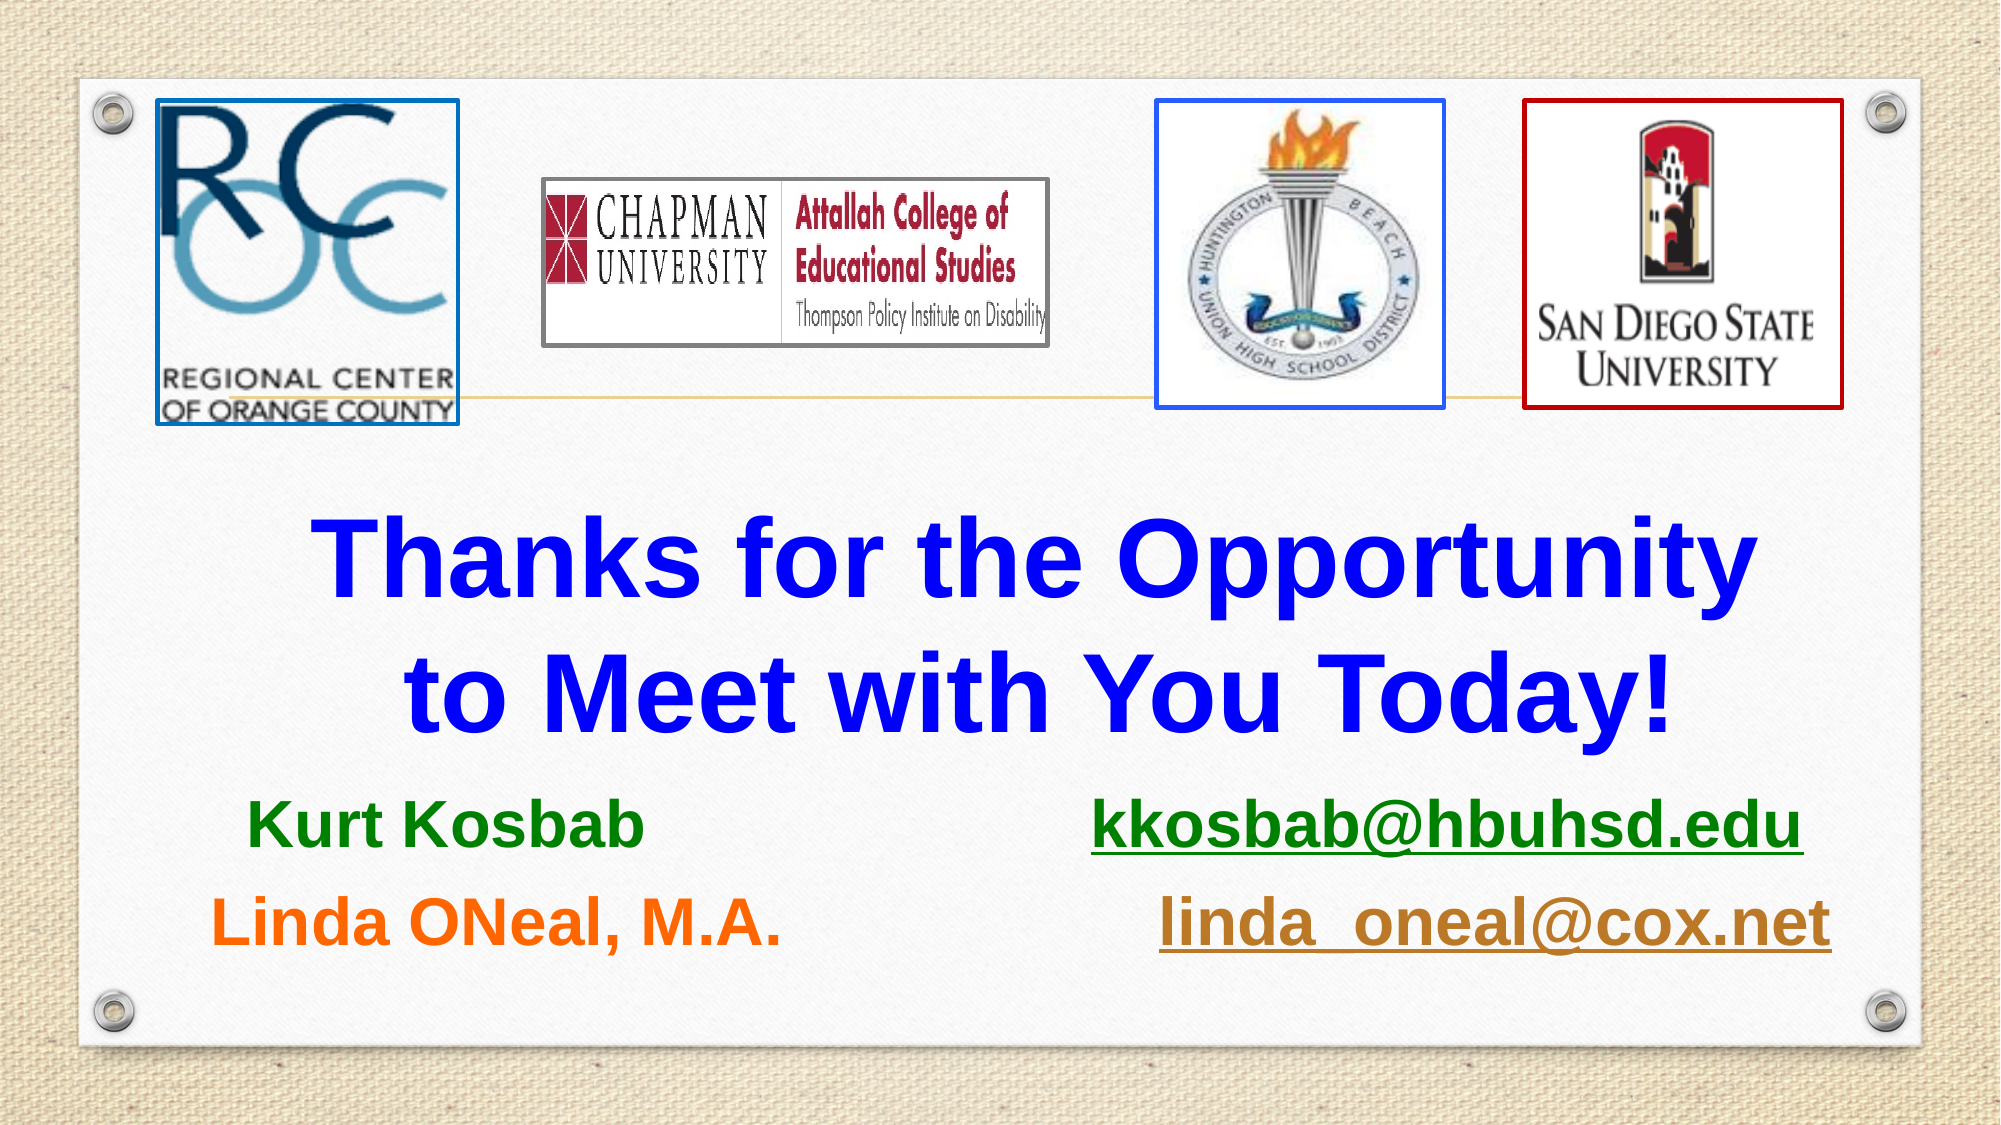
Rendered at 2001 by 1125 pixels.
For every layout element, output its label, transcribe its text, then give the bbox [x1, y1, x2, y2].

picture [0, 0, 2001, 1125]
list Thanks for the Opportunity to Meet with You Today! Kurt Kosbab kkosbab@hbuhsd.edu [139, 477, 1926, 1023]
text_box Linda ONeal, M.A. linda_oneal@cox.net [139, 891, 1861, 965]
